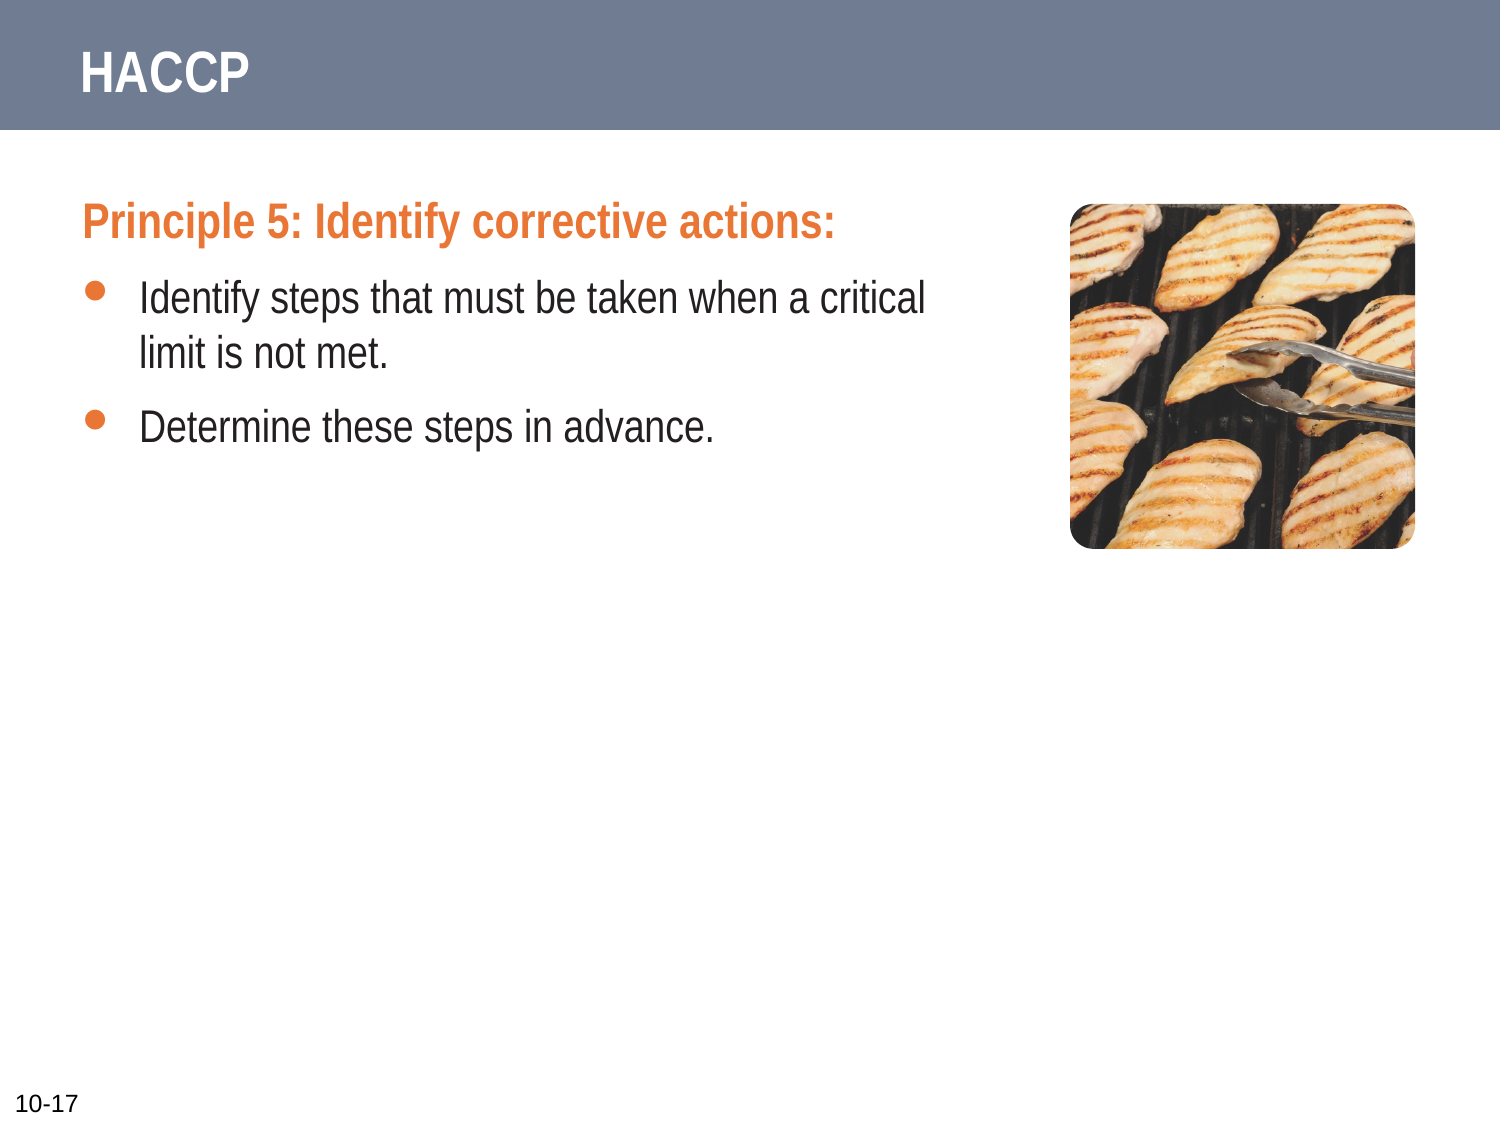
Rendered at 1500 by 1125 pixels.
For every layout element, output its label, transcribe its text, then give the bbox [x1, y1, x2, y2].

list Principle 5: Identify corrective actions: Identify steps that must be taken when a critical limit is not met. Determine these steps in advance. [67, 187, 944, 1005]
picture [1069, 203, 1416, 550]
text_box 10-17 [0, 1050, 94, 1125]
title HACCP [65, 26, 1429, 112]
